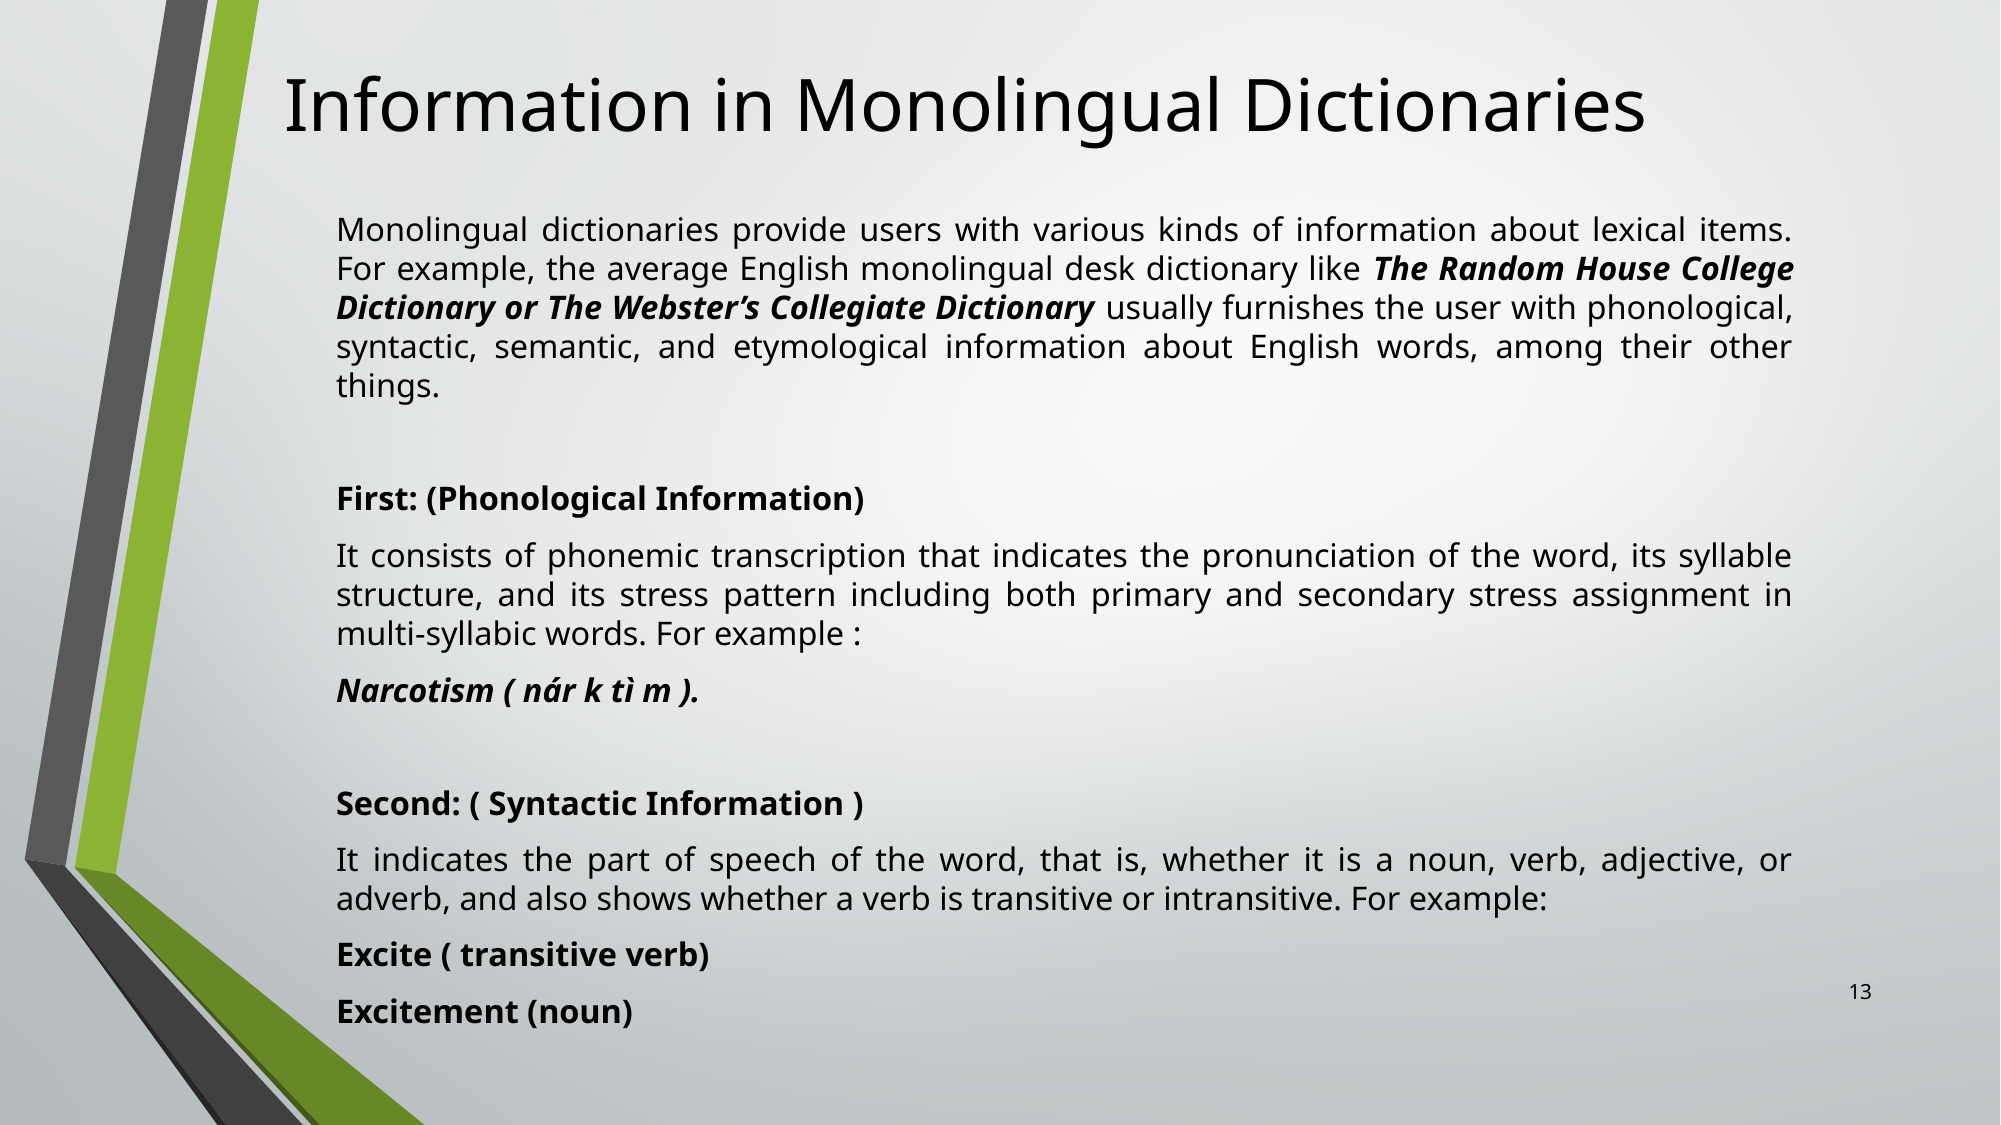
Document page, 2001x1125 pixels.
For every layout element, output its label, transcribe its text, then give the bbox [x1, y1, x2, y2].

slide_number 13 [1796, 962, 1887, 1023]
list Monolingual dictionaries provide users with various kinds of information about lexical items. For example, the average English monolingual desk dictionary like The Random House College Dictionary or The Webster’s Collegiate Dictionary usually furnishes the user with phonological, syntactic, semantic, and etymological information about English words, among their other things. First: (Phonological Information) It consists of phonemic transcription that indicates the pronunciation of the word, its syllable structure, and its stress pattern including both primary and secondary stress assignment in multi-syllabic words. For example : Narcotism ( nár k tì m ). Second: ( Syntactic Information ) It indicates the part of speech of the word, that is, whether it is a noun, verb, adjective, or adverb, and also shows whether a verb is transitive or intransitive. For example: Excite ( transitive verb) Excitement (noun) [321, 201, 1810, 1041]
title Information in Monolingual Dictionaries [261, 46, 1672, 159]
